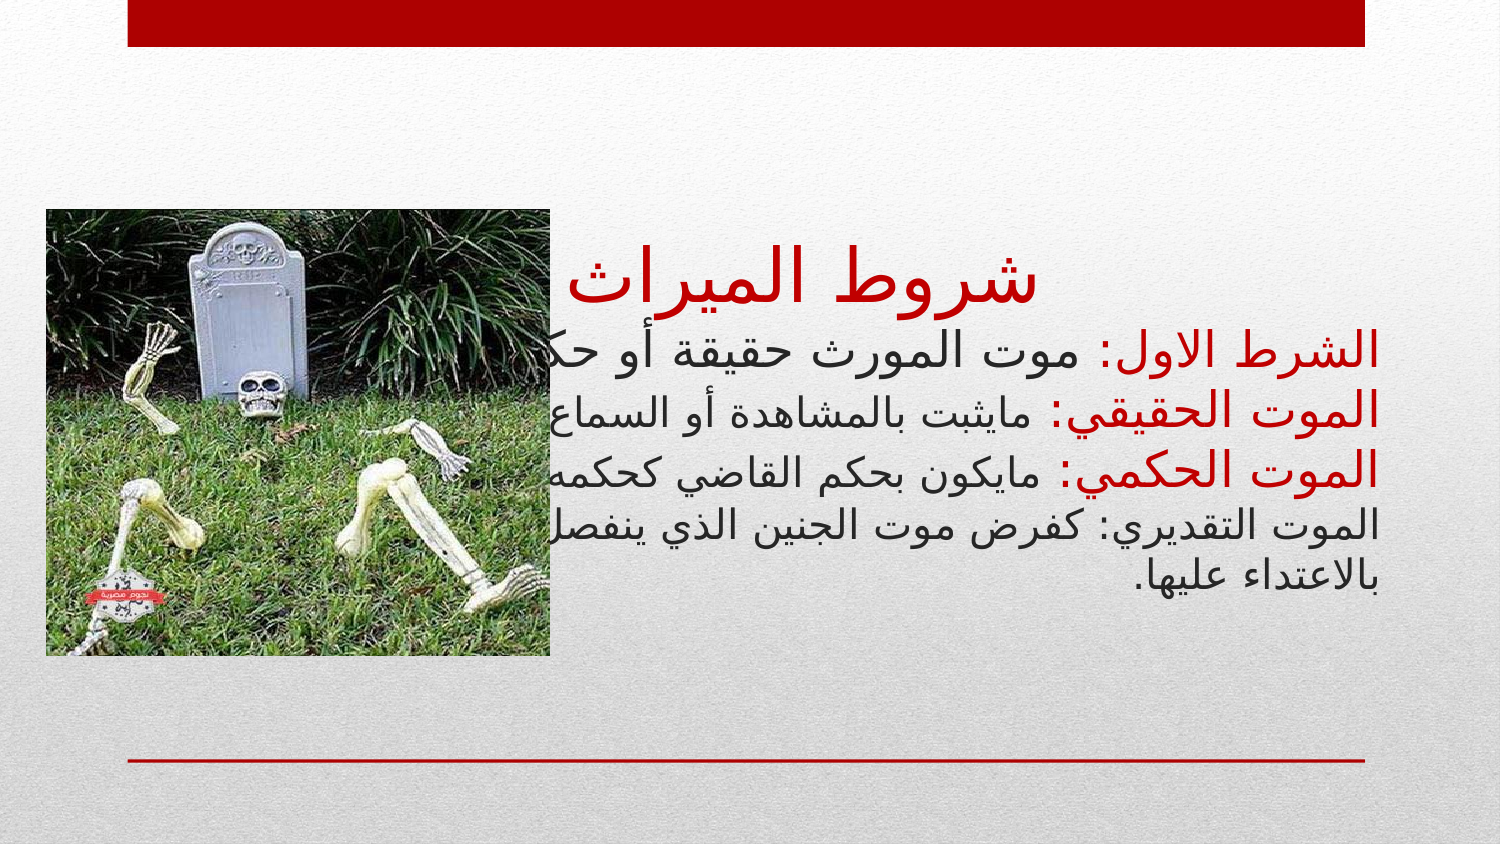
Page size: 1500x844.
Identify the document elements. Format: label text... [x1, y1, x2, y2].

picture [45, 208, 551, 657]
title شروط الميراث الشرط الاول: موت المورث حقيقة أو حكما أو تقديرا الموت الحقيقي: مايثبت بالمشاهدة أو السماع أو البينة الموت الحكمي: مايكون بحكم القاضي كحكمه بموت المفقود الموت التقديري: كفرض موت الجنين الذي ينفصل عن امه بالاعتداء عليها. [112, 161, 1397, 665]
